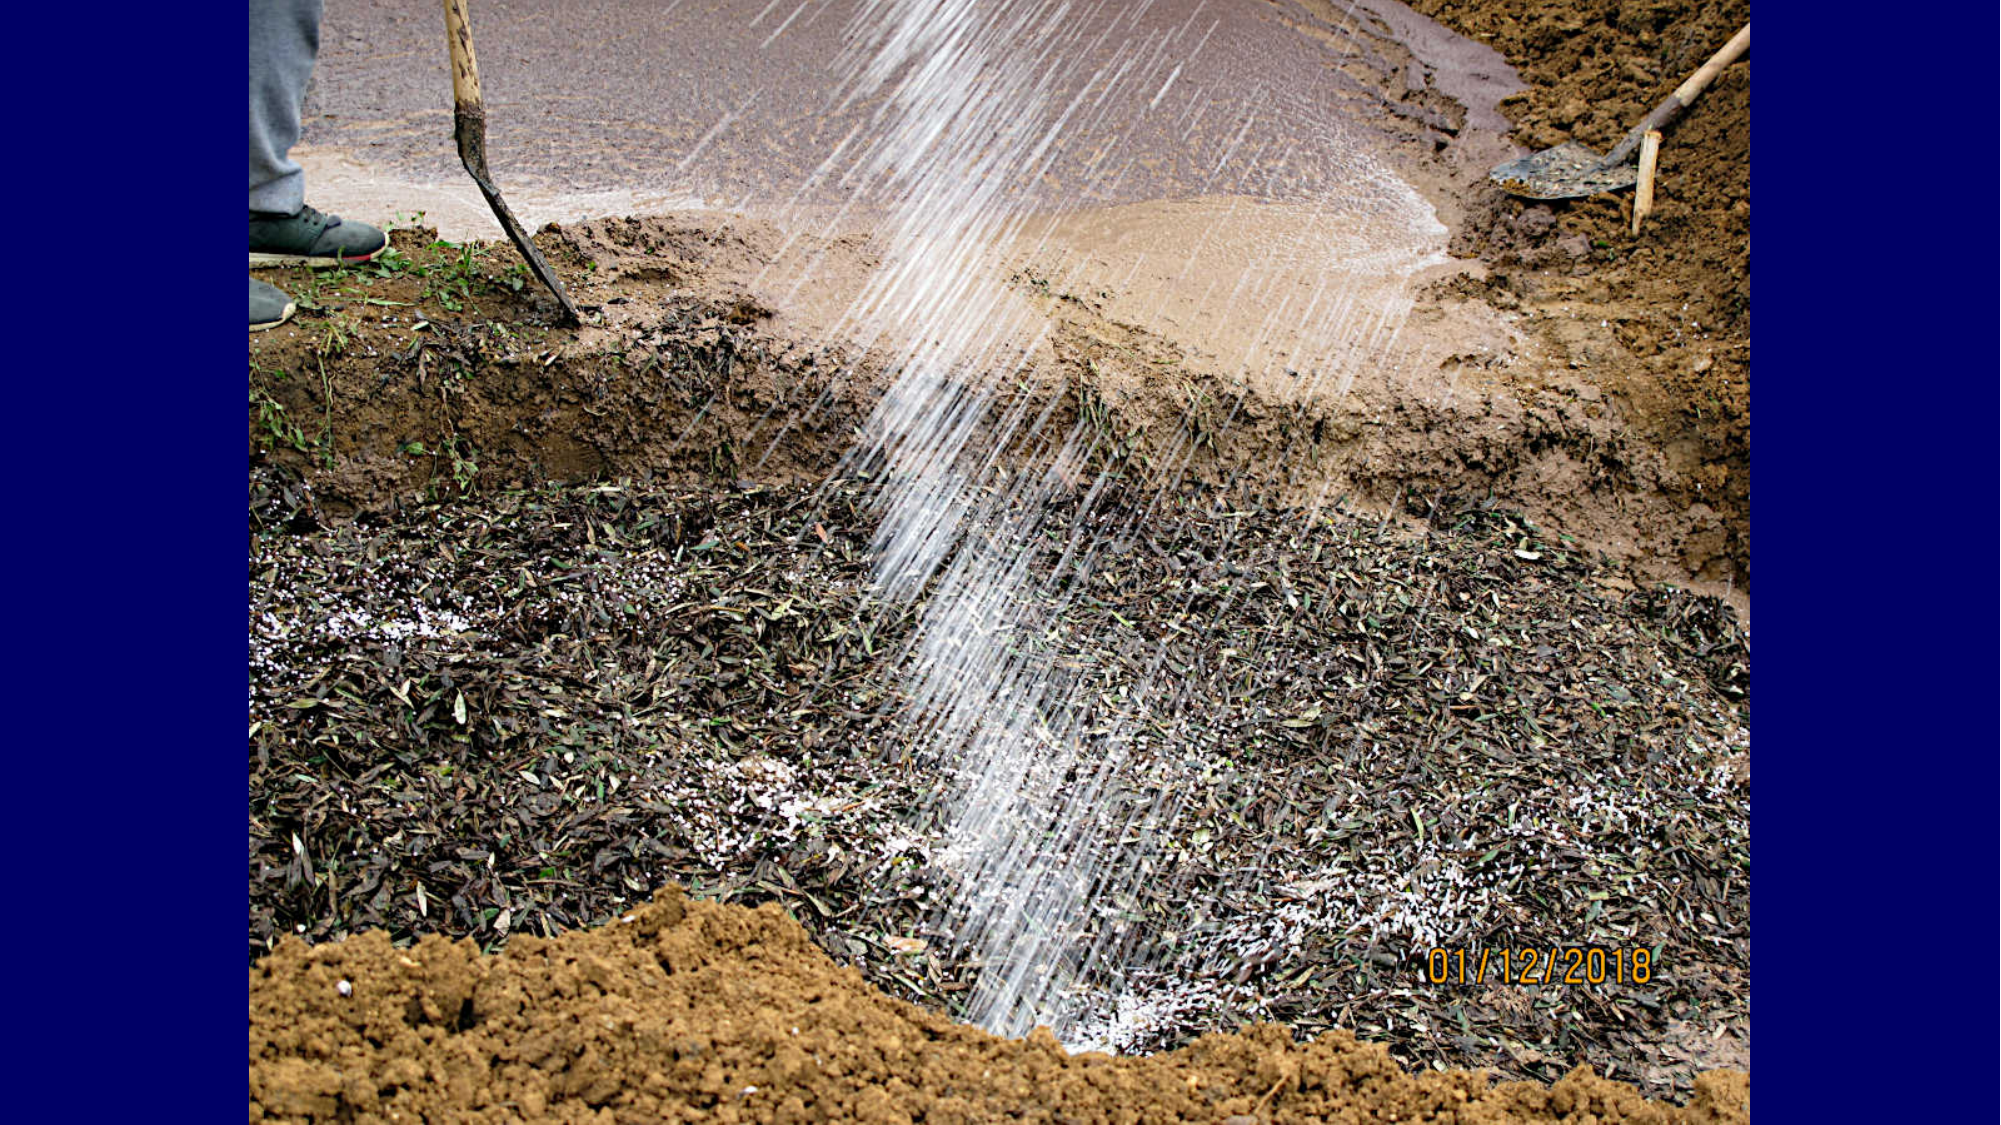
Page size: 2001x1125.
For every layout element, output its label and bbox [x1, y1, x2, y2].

picture [249, 0, 1751, 1125]
